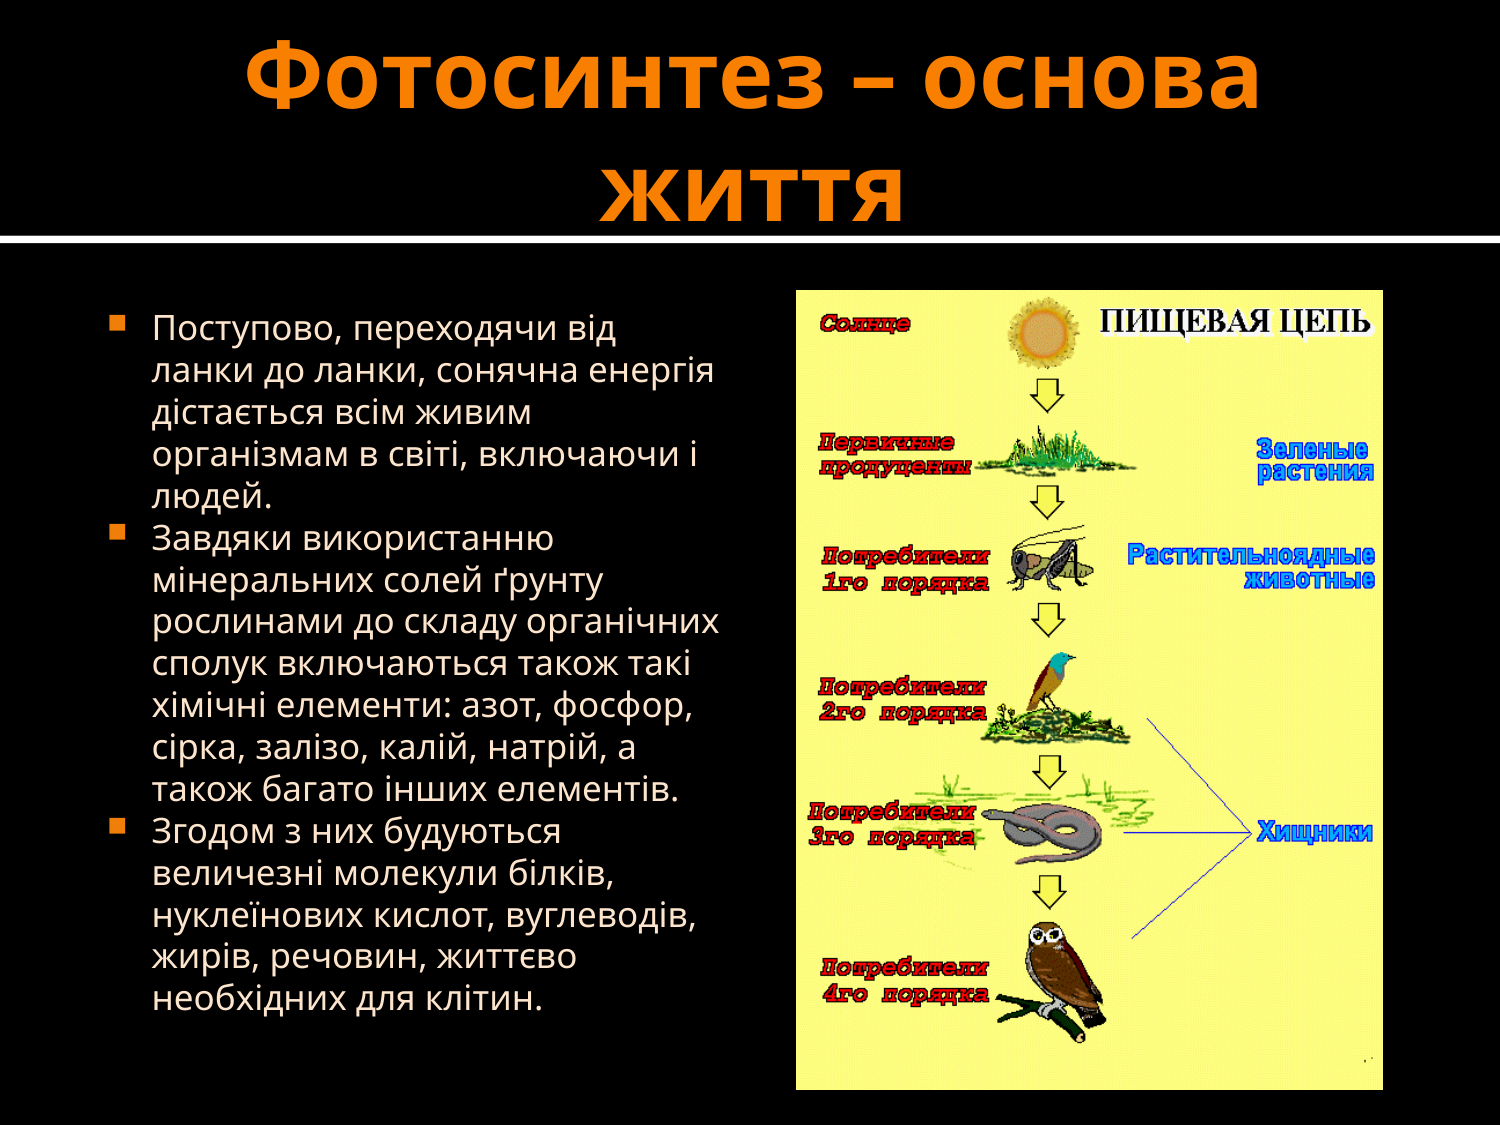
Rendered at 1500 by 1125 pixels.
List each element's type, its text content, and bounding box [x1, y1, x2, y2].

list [796, 290, 1383, 1090]
title Фотосинтез – основа життя [75, 24, 1425, 231]
list Поступово, переходячи від ланки до ланки, сонячна енергія дістається всім живим організмам в світі, включаючи і людей. Завдяки використанню мінеральних солей ґрунту рослинами до складу органічних сполук включаються також такі хімічні елементи: азот, фосфор, сірка, залізо, калій, натрій, а також багато інших елементів. Згодом з них будуються величезні молекули білків, нуклеїнових кислот, вуглеводів, жирів, речовин, життєво необхідних для клітин. [75, 291, 738, 1125]
